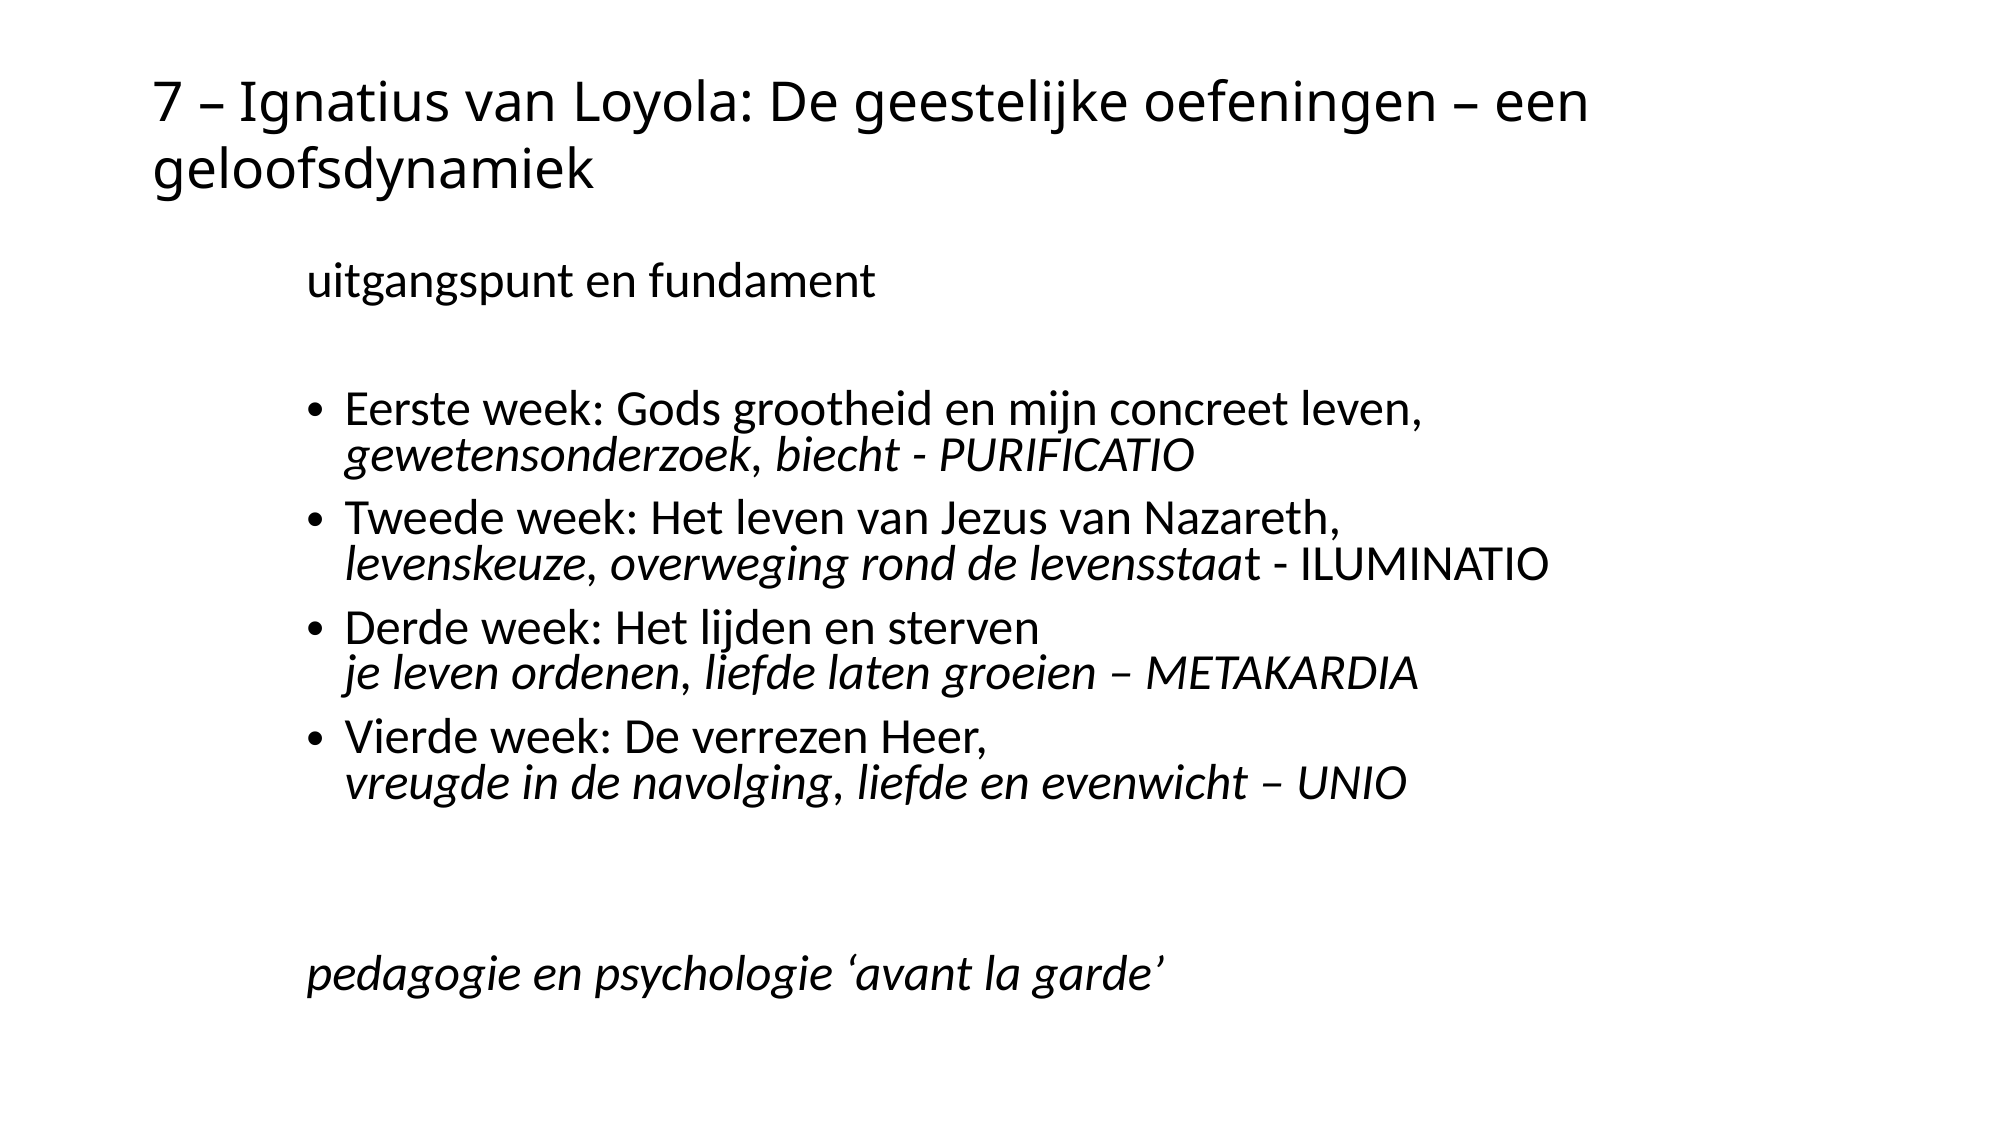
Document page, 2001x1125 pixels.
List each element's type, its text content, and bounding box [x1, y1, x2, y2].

title 7 – Ignatius van Loyola: De geestelijke oefeningen – een geloofsdynamiek [137, 59, 1863, 278]
list uitgangspunt en fundament Eerste week: Gods grootheid en mijn concreet leven, gewetensonderzoek, biecht - PURIFICATIO Tweede week: Het leven van Jezus van Nazareth, levenskeuze, overweging rond de levensstaat - ILUMINATIO Derde week: Het lijden en sterven je leven ordenen, liefde laten groeien – METAKARDIA Vierde week: De verrezen Heer, vreugde in de navolging, liefde en evenwicht – UNIO pedagogie en psychologie ‘avant la garde’ [291, 208, 1642, 1125]
